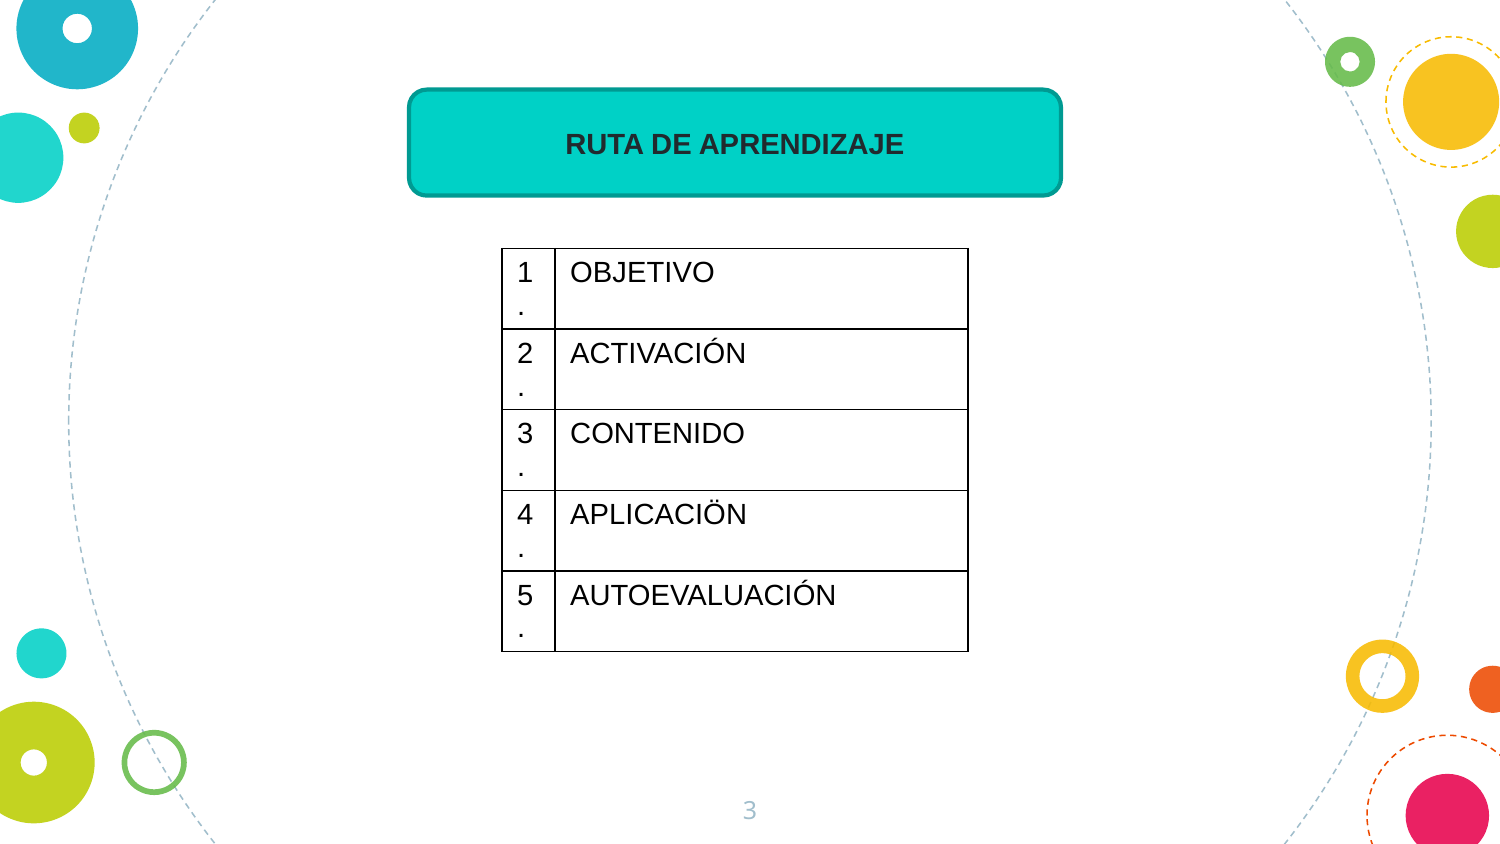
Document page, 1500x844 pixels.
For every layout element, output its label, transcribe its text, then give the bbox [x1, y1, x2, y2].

table_cell 2. [503, 330, 554, 409]
slide_number 3 [711, 779, 789, 844]
table_cell CONTENIDO [556, 410, 967, 490]
table_cell AUTOEVALUACIÓN [556, 572, 967, 651]
table_cell 5. [503, 572, 554, 651]
table_header 1. [503, 249, 554, 328]
text_box RUTA DE APRENDIZAJE [406, 87, 1064, 198]
table_header OBJETIVO [556, 249, 967, 328]
table_cell 3. [503, 410, 554, 490]
table_cell APLICACIÖN [556, 491, 967, 570]
table_cell 4. [503, 491, 554, 570]
table_cell ACTIVACIÓN [556, 330, 967, 409]
